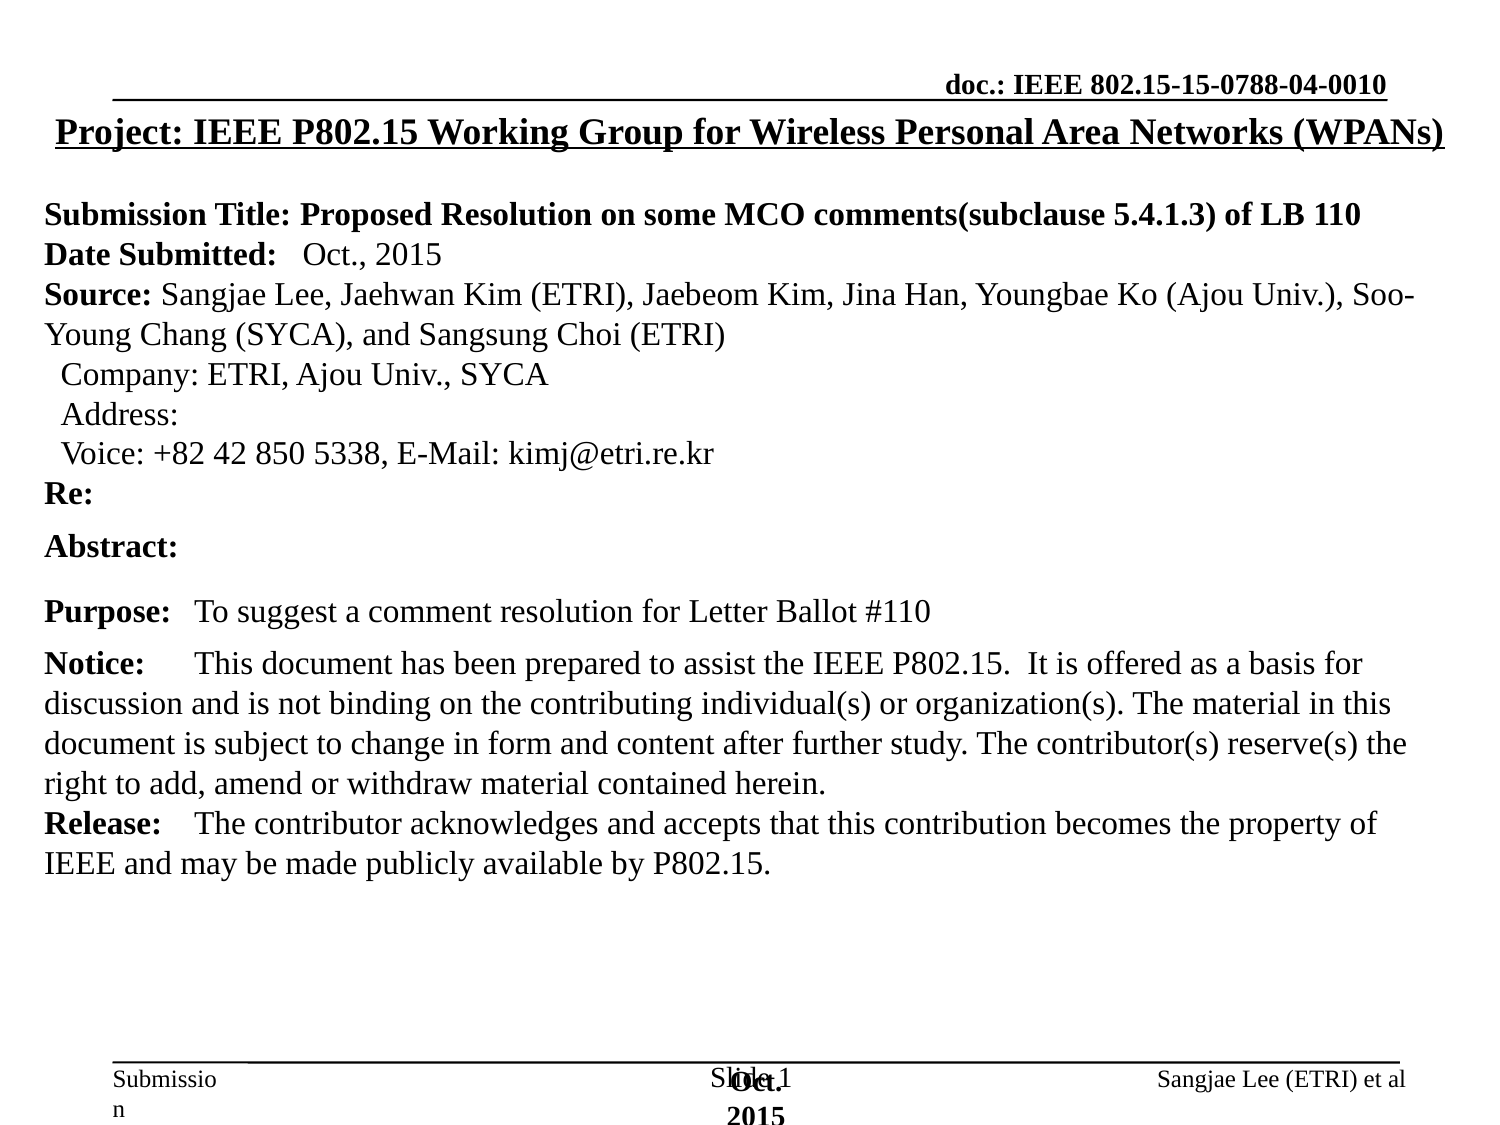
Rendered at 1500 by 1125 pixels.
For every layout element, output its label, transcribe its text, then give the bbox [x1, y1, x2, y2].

text_box Project: IEEE P802.15 Working Group for Wireless Personal Area Networks (WPANs) Submission Title: Proposed Resolution on some MCO comments(subclause 5.4.1.3) of LB 110 Date Submitted: Oct., 2015 Source: Sangjae Lee, Jaehwan Kim (ETRI), Jaebeom Kim, Jina Han, Youngbae Ko (Ajou Univ.), Soo-Young Chang (SYCA), and Sangsung Choi (ETRI) Company: ETRI, Ajou Univ., SYCA Address: Voice: +82 42 850 5338, E-Mail: kimj@etri.re.kr Re: Abstract: Purpose: To suggest a comment resolution for Letter Ballot #110 Notice: This document has been prepared to assist the IEEE P802.15. It is offered as a basis for discussion and is not binding on the contributing individual(s) or organization(s). The material in this document is subject to change in form and content after further study. The contributor(s) reserve(s) the right to add, amend or withdraw material contained herein. Release: The contributor acknowledges and accepts that this contribution becomes the property of IEEE and may be made publicly available by P802.15. [29, 99, 1471, 889]
slide_number Slide 1 [619, 1058, 883, 1095]
footer Sangjae Lee (ETRI) et al [820, 1061, 1413, 1093]
